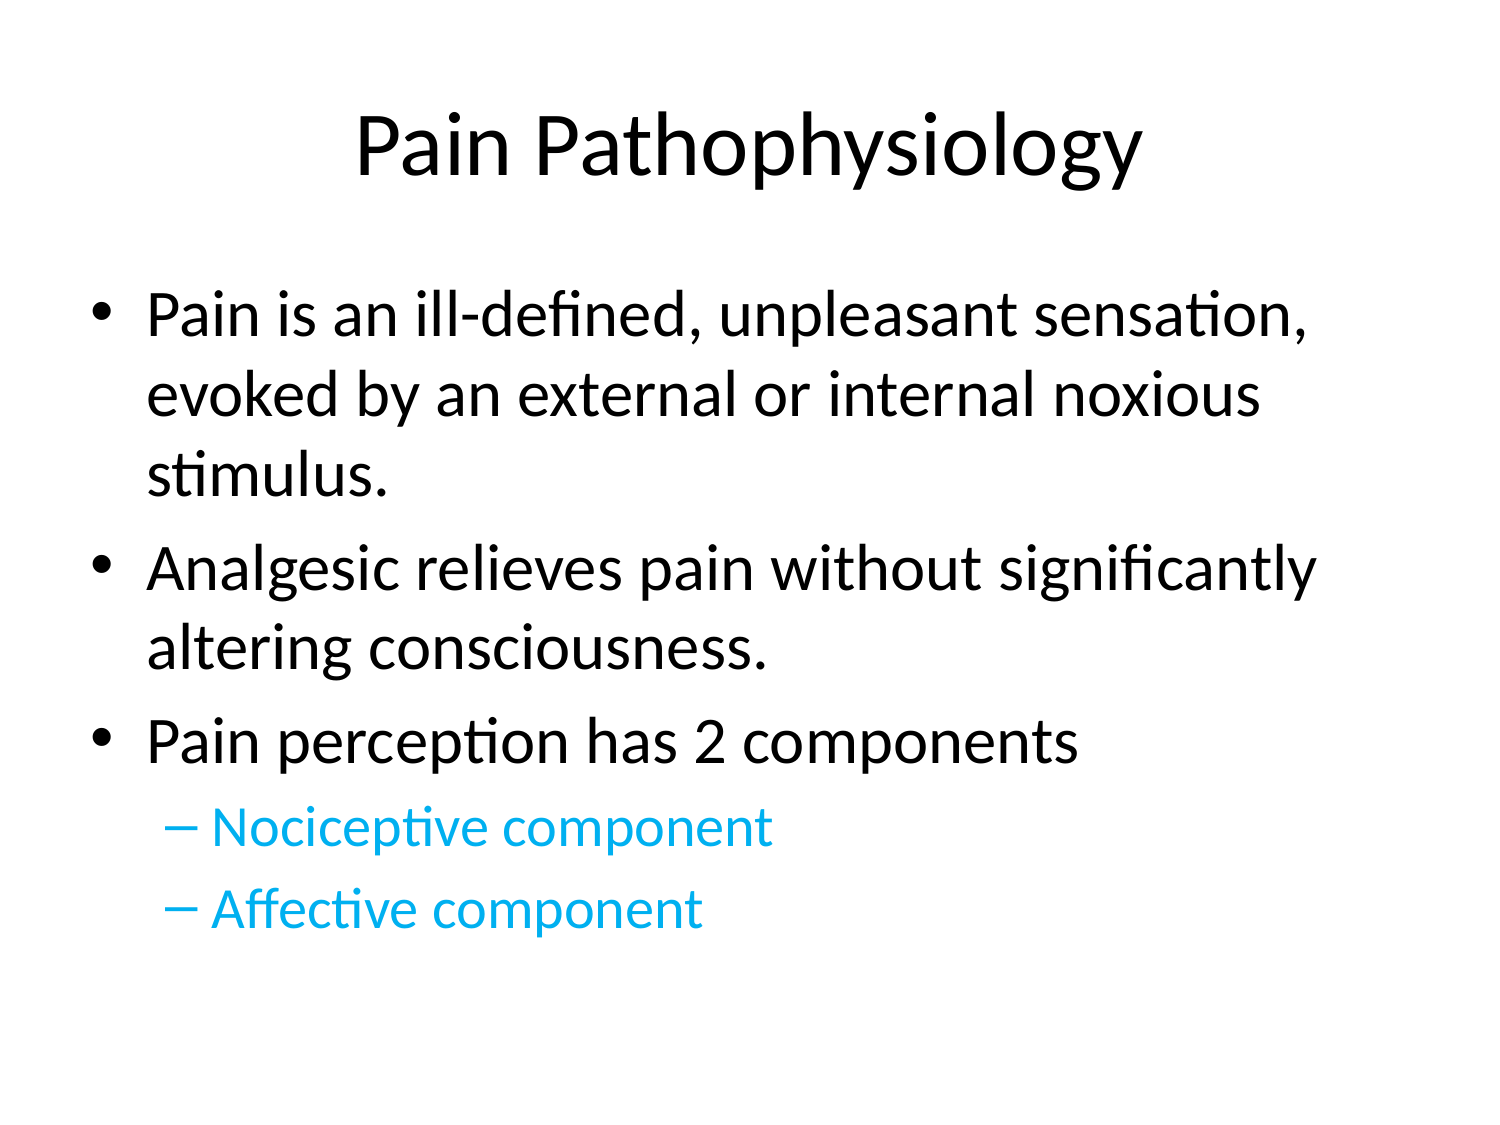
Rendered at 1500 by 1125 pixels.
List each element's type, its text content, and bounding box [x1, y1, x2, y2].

list Pain is an ill-defined, unpleasant sensation, evoked by an external or internal noxious stimulus. Analgesic relieves pain without significantly altering consciousness. Pain perception has 2 components Nociceptive component Affective component [75, 262, 1425, 1005]
title Pain Pathophysiology [75, 45, 1425, 233]
